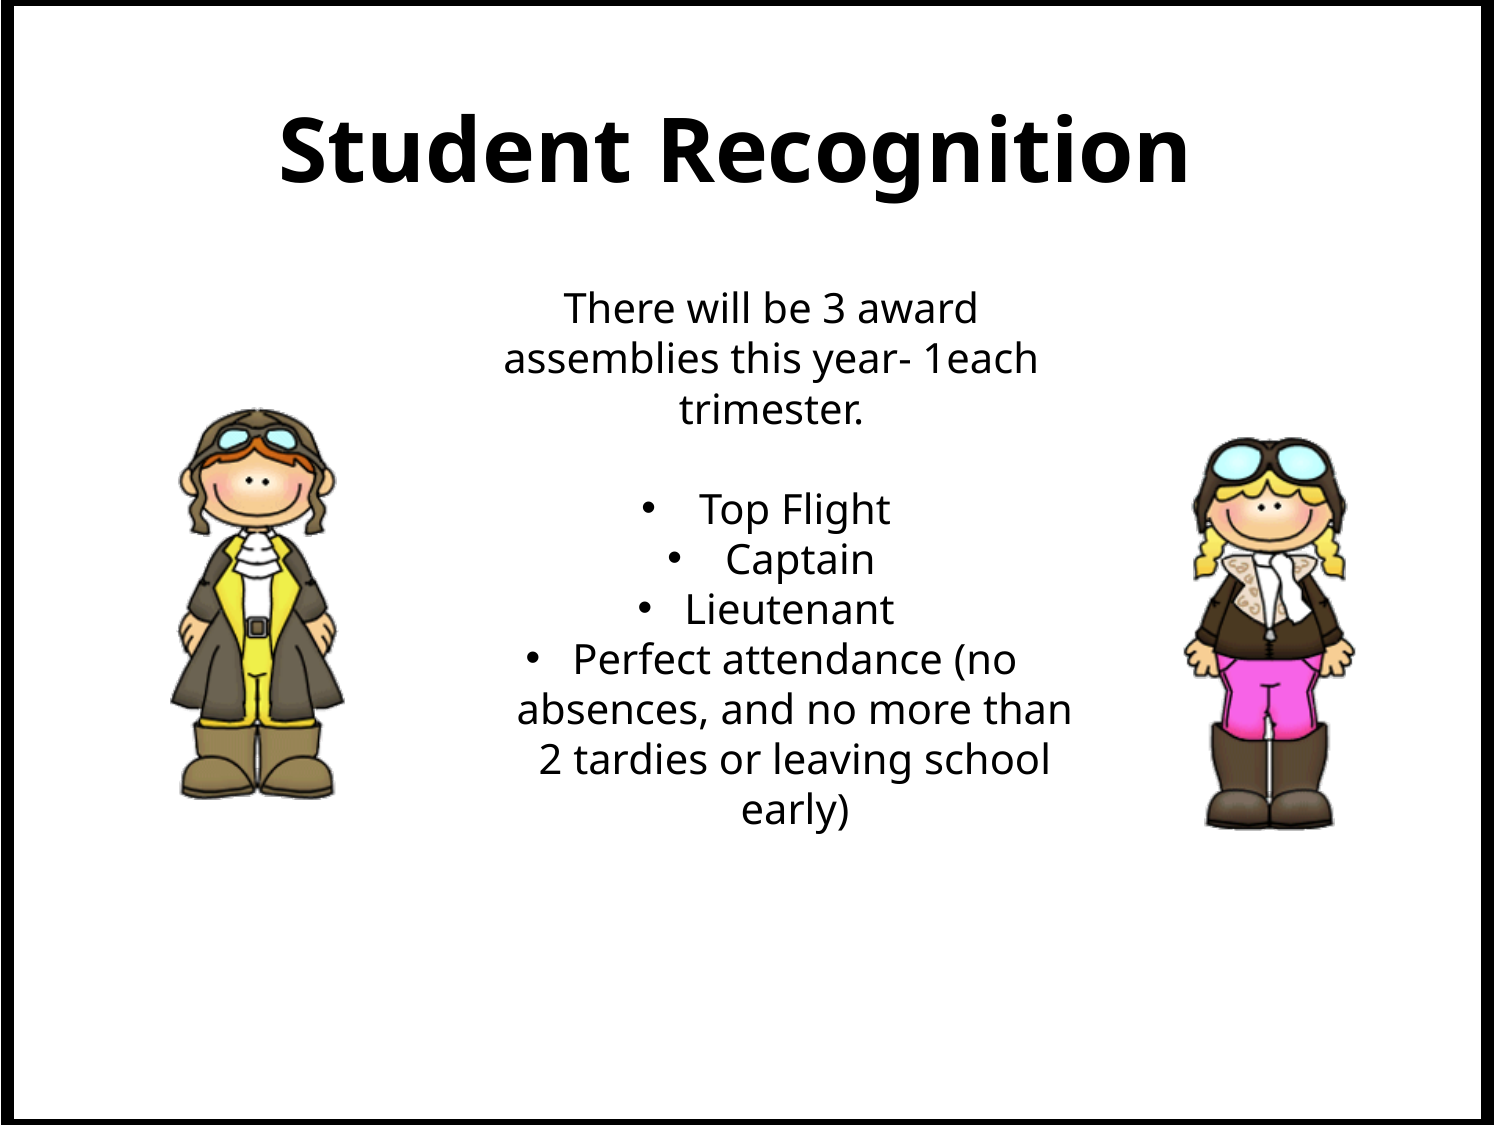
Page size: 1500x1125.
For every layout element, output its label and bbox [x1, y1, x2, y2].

picture [166, 405, 351, 803]
picture [1178, 433, 1360, 831]
text_box [6, 0, 1488, 1125]
